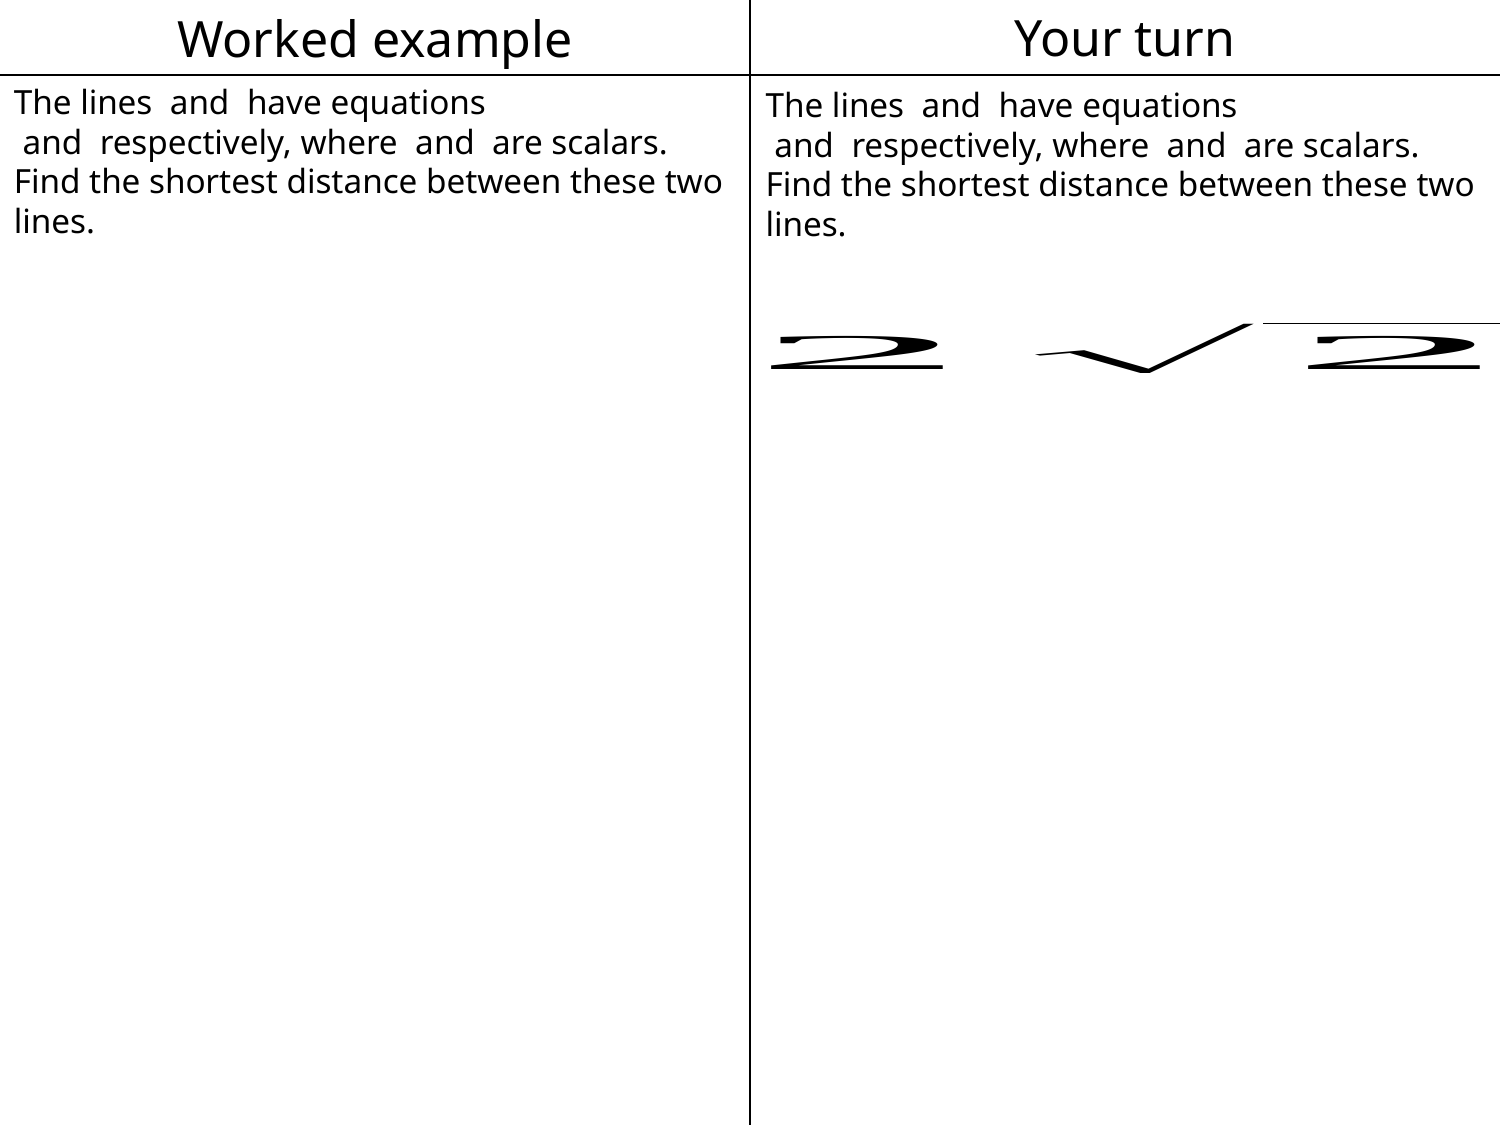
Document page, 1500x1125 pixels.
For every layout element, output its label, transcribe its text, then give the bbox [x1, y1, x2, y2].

text_box Your turn [751, 0, 1500, 74]
text_box Worked example [0, 0, 749, 74]
